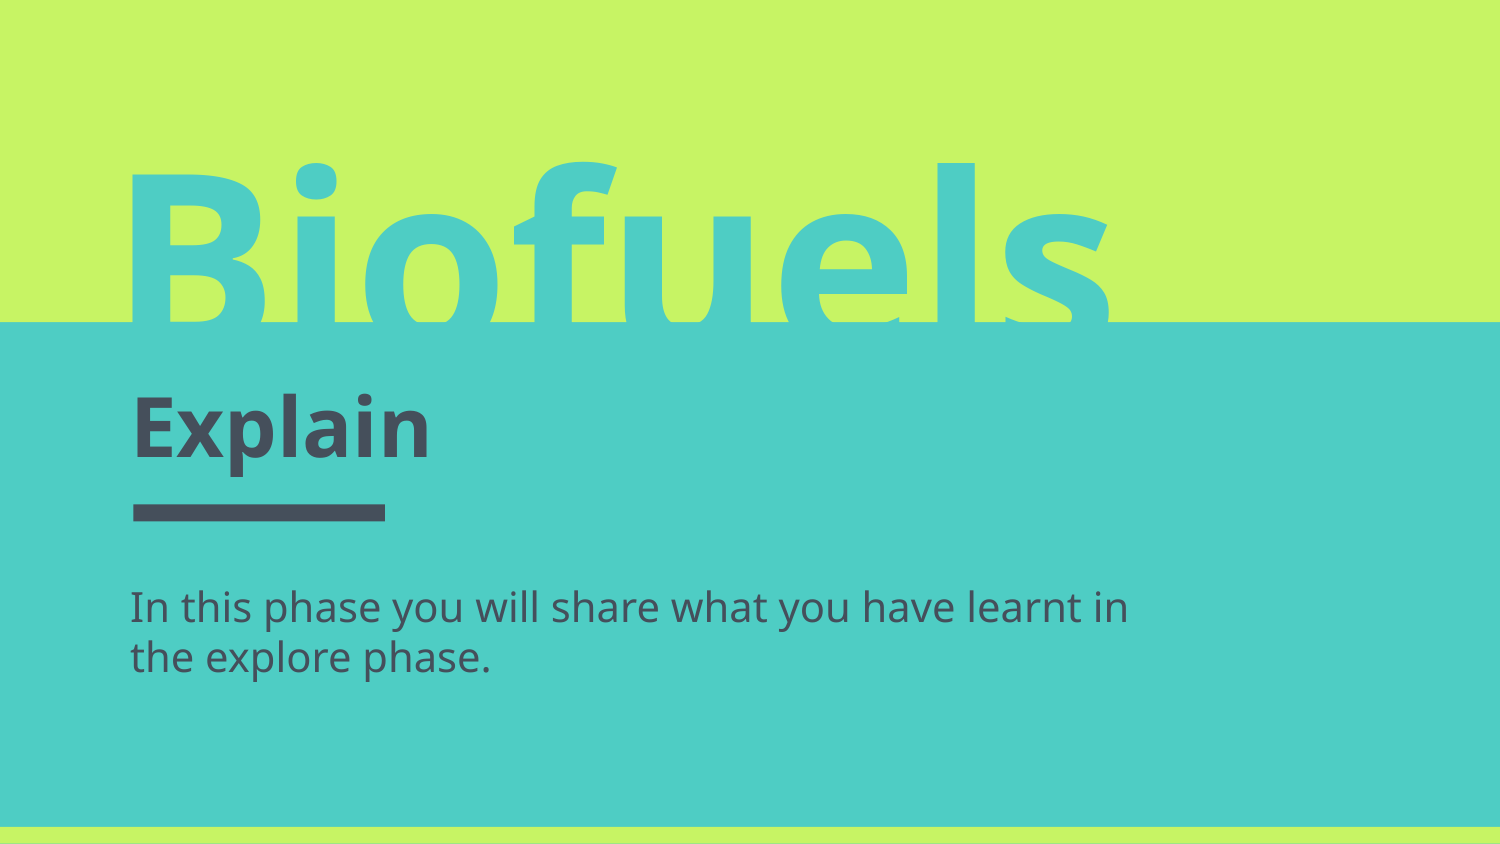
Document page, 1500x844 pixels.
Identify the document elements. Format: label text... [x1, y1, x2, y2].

text_box [0, 0, 1500, 323]
list In this phase you will share what you have learnt in the explore phase. [115, 565, 1209, 799]
title Biofuels [95, 228, 1234, 419]
subtitle Explain [115, 358, 1000, 462]
text_box [133, 504, 385, 522]
